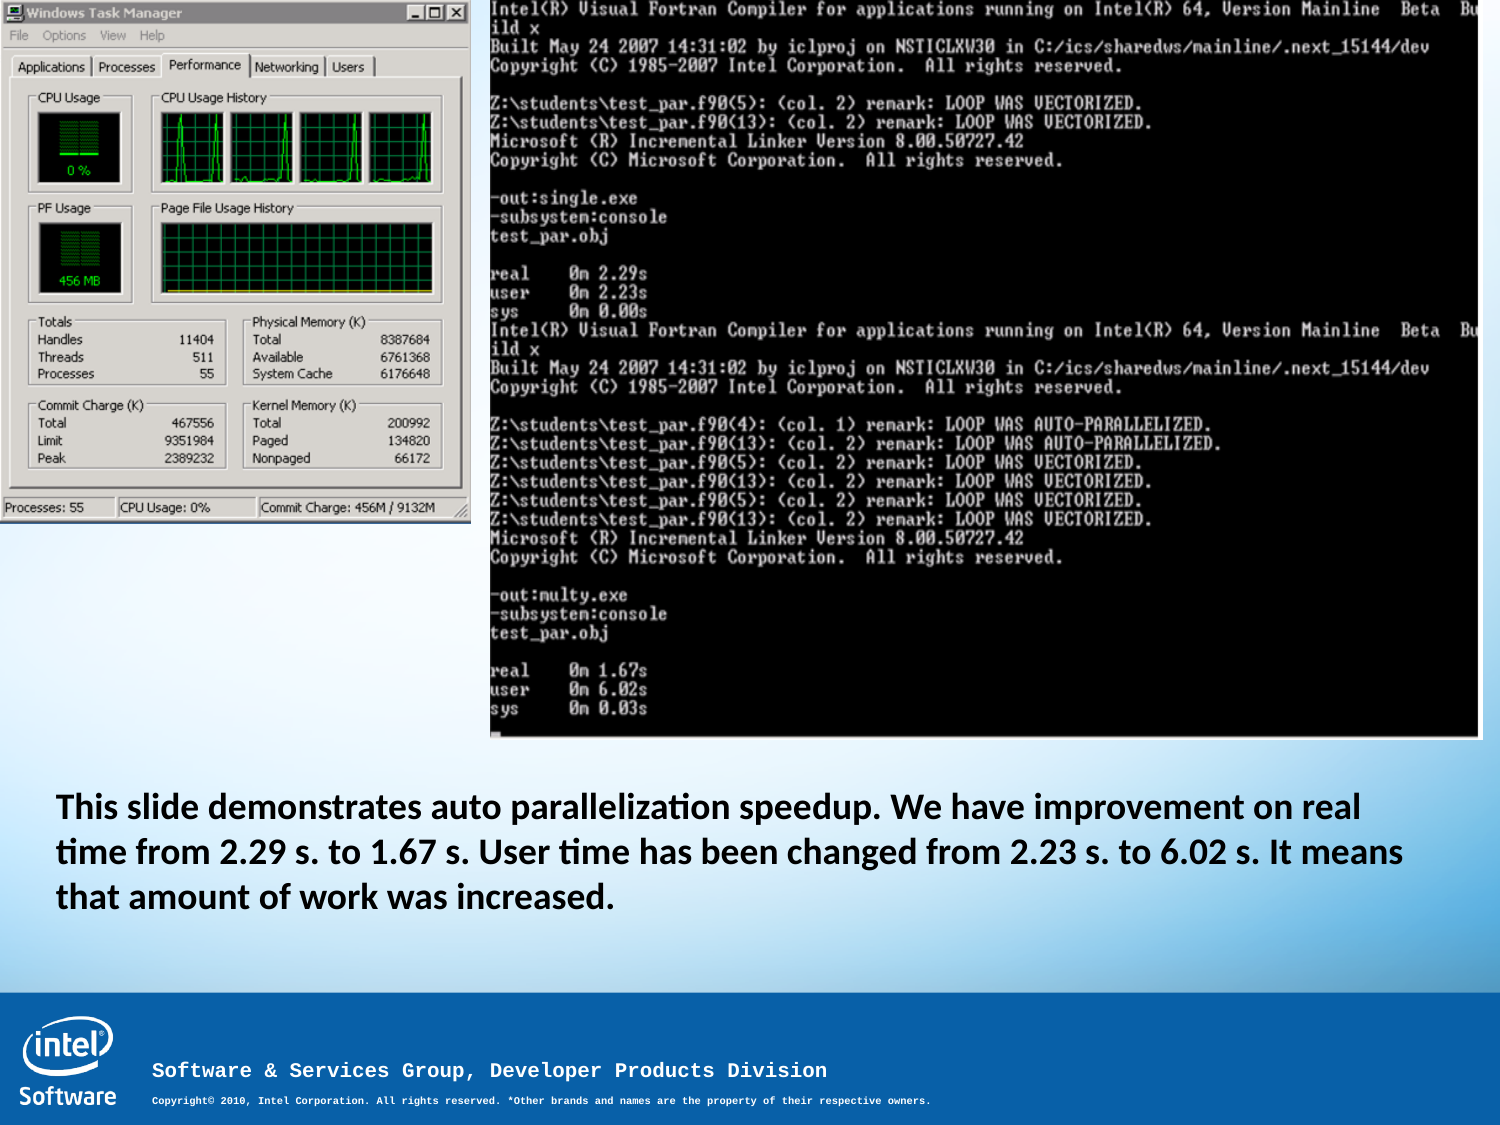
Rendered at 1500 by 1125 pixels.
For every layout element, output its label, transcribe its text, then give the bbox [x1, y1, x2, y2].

text_box This slide demonstrates auto parallelization speedup. We have improvement on real time from 2.29 s. to 1.67 s. User time has been changed from 2.23 s. to 6.02 s. It means that amount of work was increased. [41, 774, 1424, 925]
picture [0, 997, 138, 1113]
picture [0, 0, 1500, 992]
